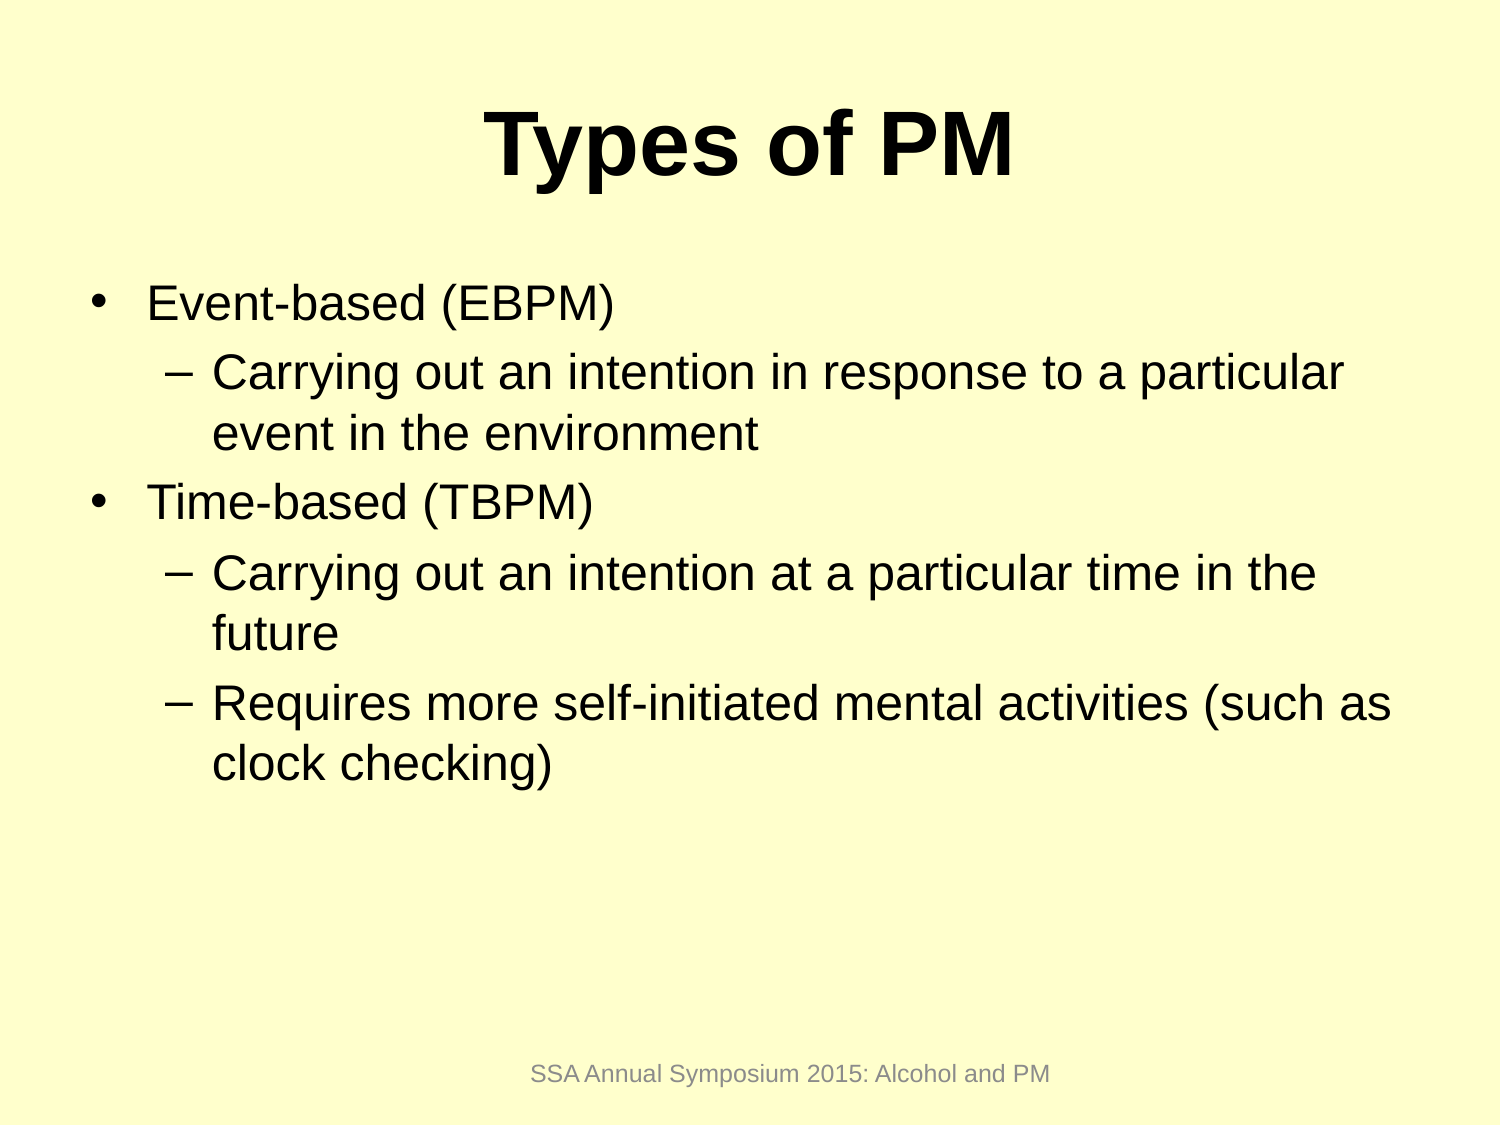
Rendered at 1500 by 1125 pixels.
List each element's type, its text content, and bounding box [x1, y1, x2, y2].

footer SSA Annual Symposium 2015: Alcohol and PM [512, 1042, 1069, 1103]
list Event-based (EBPM) Carrying out an intention in response to a particular event in the environment Time-based (TBPM) Carrying out an intention at a particular time in the future Requires more self-initiated mental activities (such as clock checking) [75, 262, 1425, 1005]
title Types of PM [75, 45, 1425, 233]
